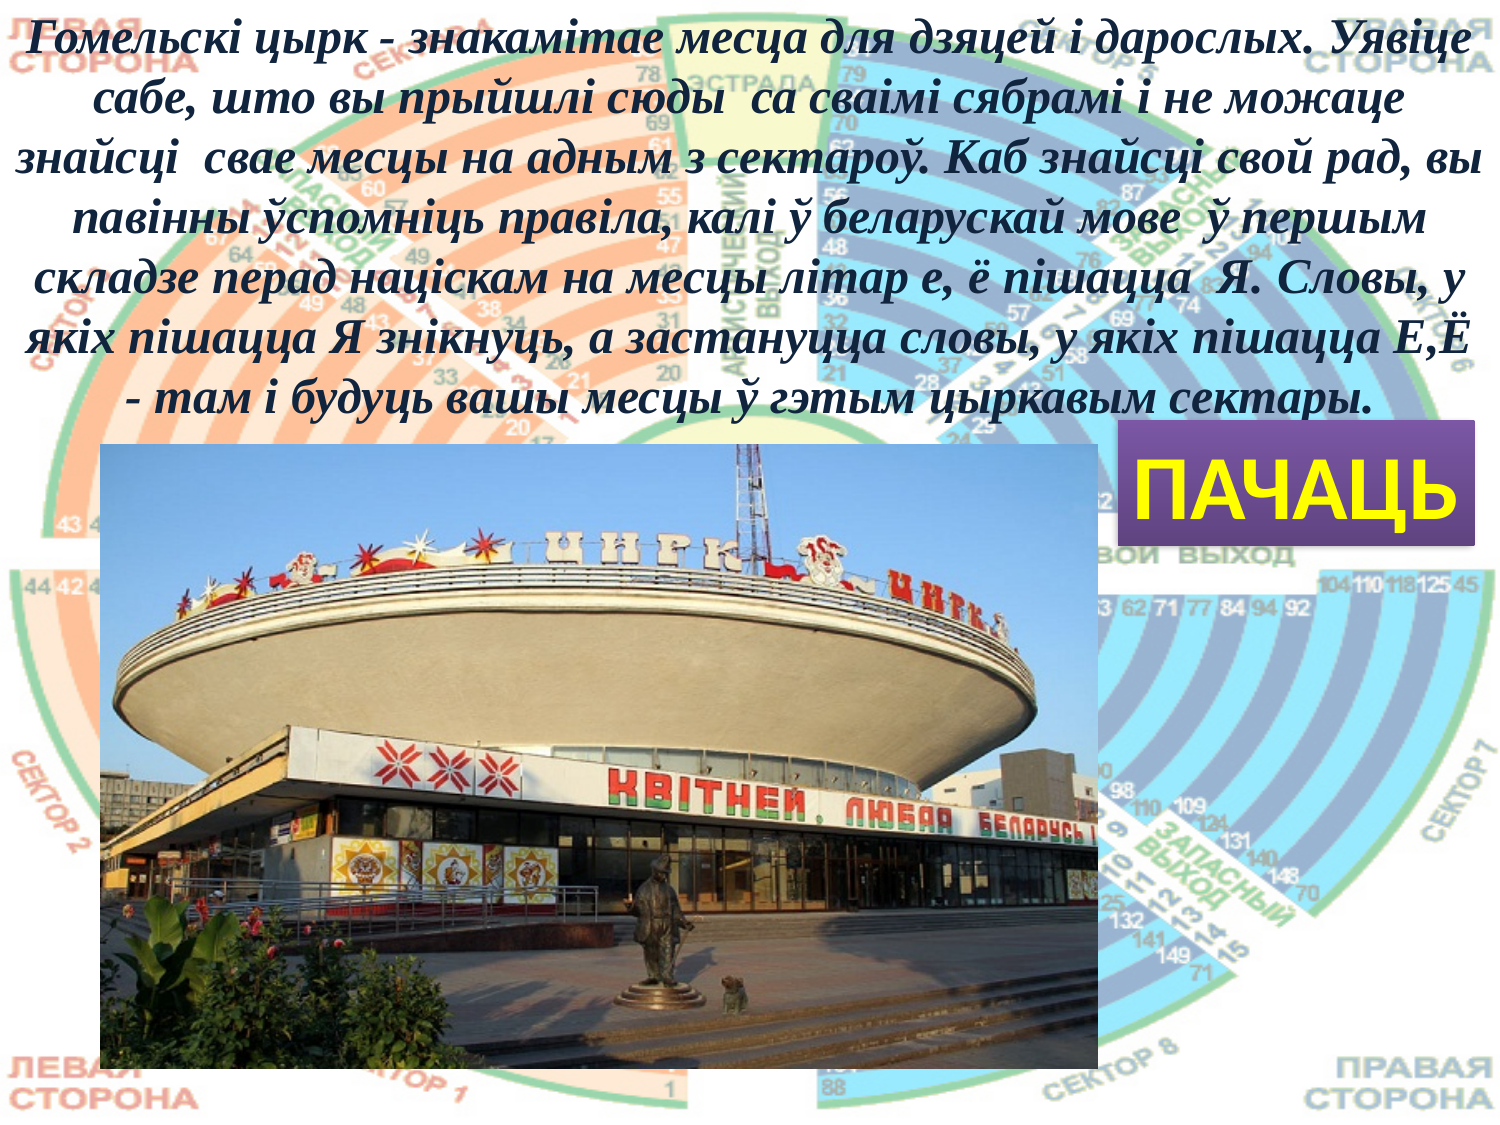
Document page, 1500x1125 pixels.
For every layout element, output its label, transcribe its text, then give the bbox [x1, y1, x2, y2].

title Гомельскі цырк - знакамітае месца для дзяцей і дарослых. Уявіце сабе, што вы прыйшлі сюды са сваімі сябрамі і не можаце знайсці свае месцы на адным з сектароў. Каб знайсці свой рад, вы павінны ўспомніць правіла, калі ў беларускай мове ў першым складзе перад націскам на месцы літар е, ё пішацца Я. Словы, у якіх пішацца Я знікнуць, а застануцца словы, у якіх пішацца Е,Ё - там і будуць вашы месцы ў гэтым цыркавым сектары. [0, 42, 1500, 386]
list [100, 444, 1098, 1069]
text_box ПАЧАЦЬ [1118, 420, 1475, 546]
